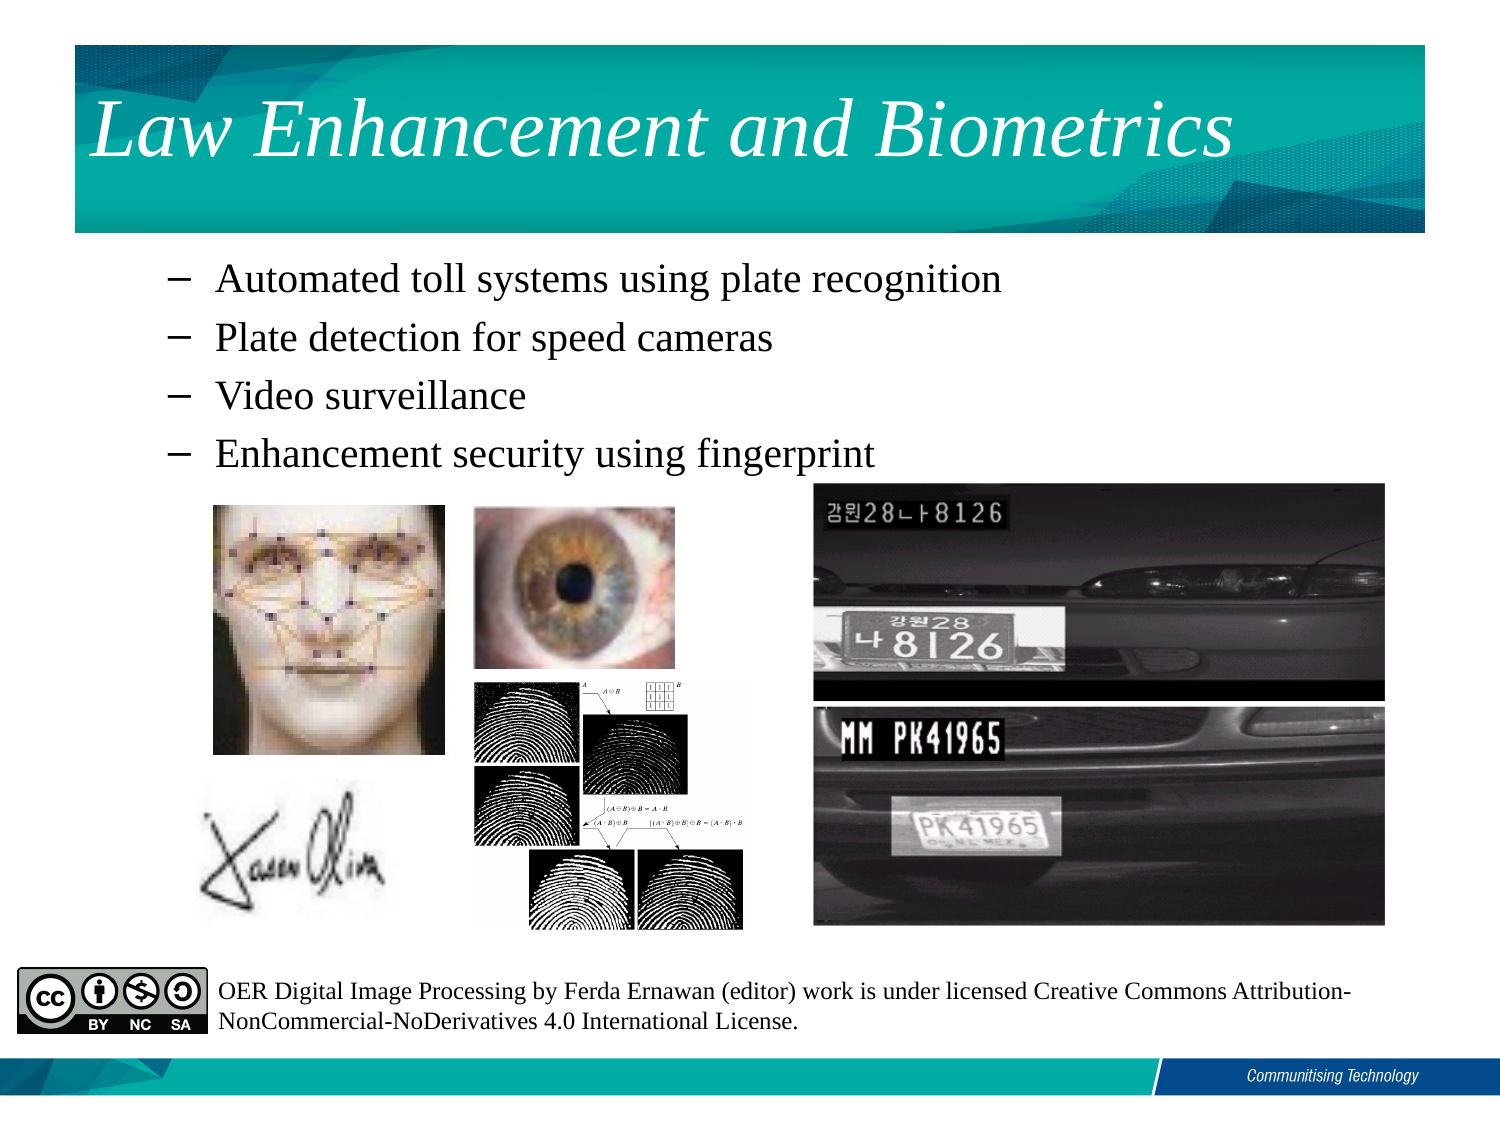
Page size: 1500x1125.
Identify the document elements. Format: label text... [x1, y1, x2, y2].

title Law Enhancement and Biometrics [75, 42, 1485, 203]
list Automated toll systems using plate recognition Plate detection for speed cameras Video surveillance Enhancement security using fingerprint [77, 243, 1416, 919]
picture [0, 0, 1500, 1125]
